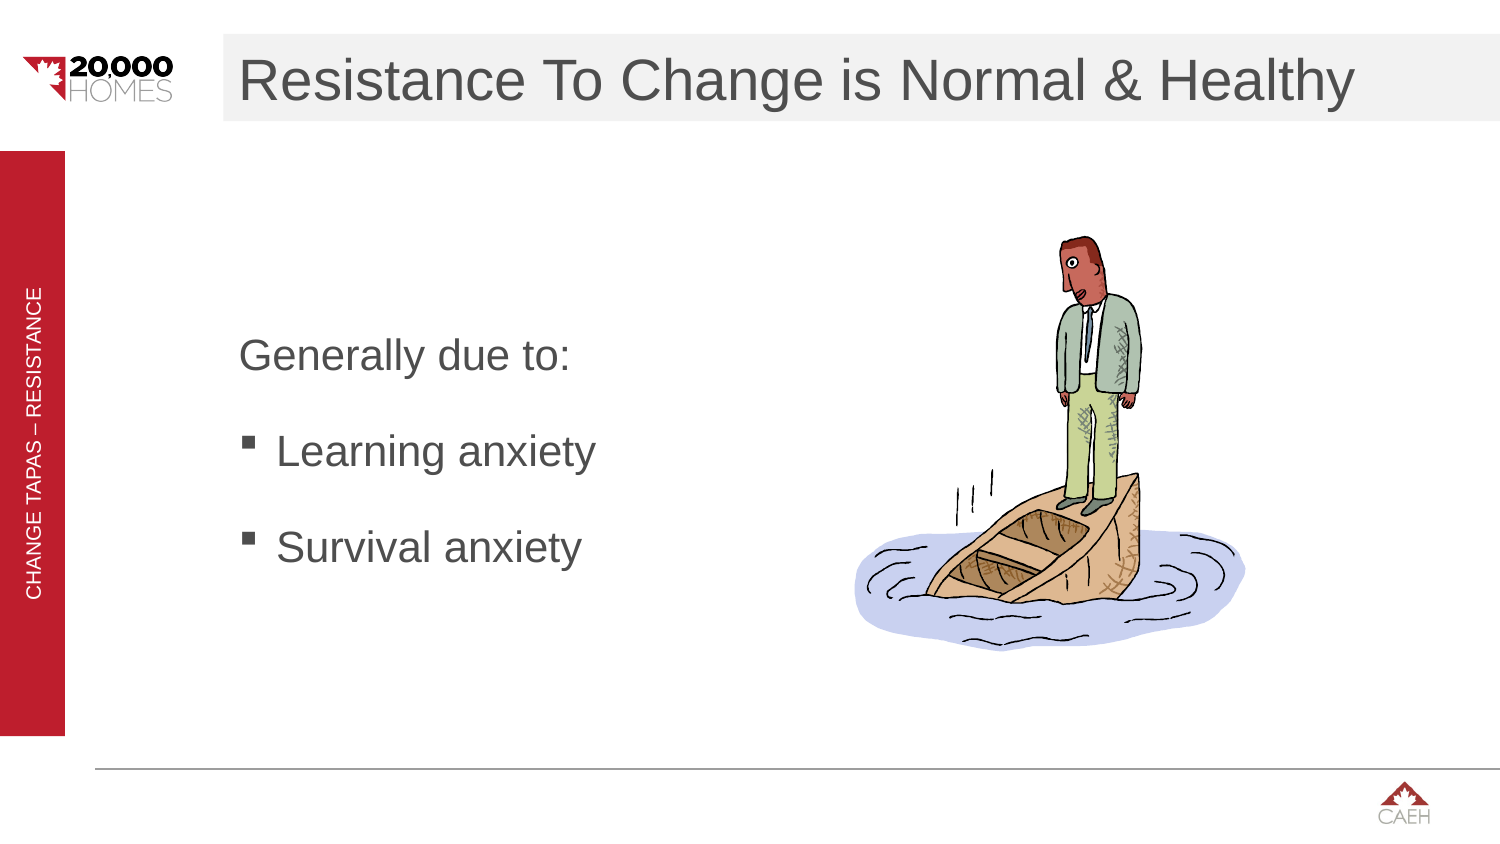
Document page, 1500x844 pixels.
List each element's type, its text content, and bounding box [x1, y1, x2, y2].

list Change Tapas – Resistance [0, 151, 65, 737]
picture [22, 56, 173, 102]
title Resistance To Change is Normal & Healthy [223, 33, 1425, 122]
picture [1377, 780, 1431, 825]
picture [853, 227, 1254, 660]
list Generally due to: Learning anxiety Survival anxiety [223, 291, 751, 600]
